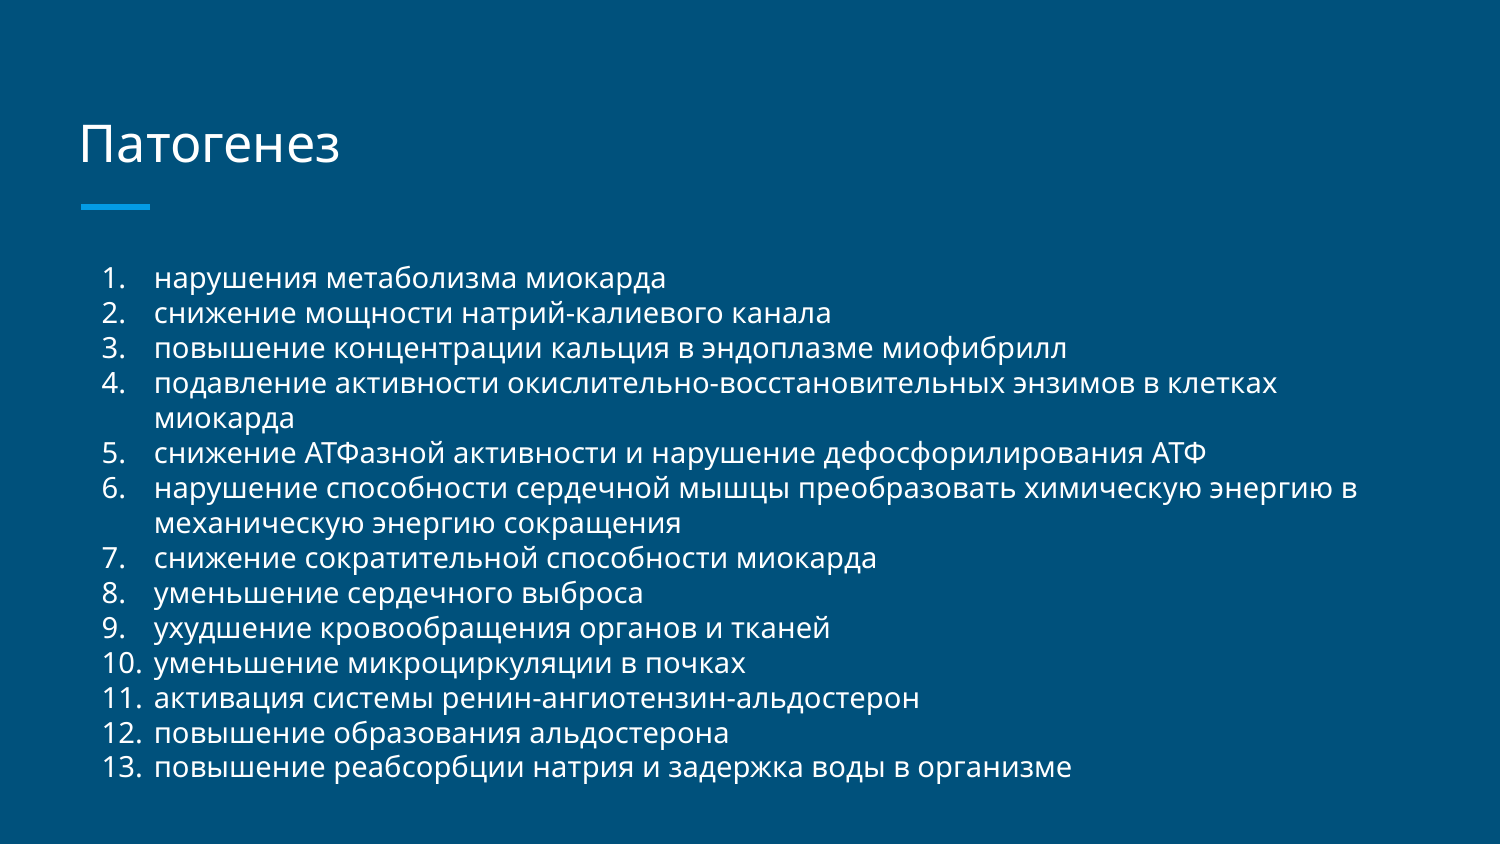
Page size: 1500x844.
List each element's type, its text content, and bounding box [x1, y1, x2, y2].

list нарушения метаболизма миокарда снижение мощности натрий-калиевого канала повышение концентрации кальция в эндоплазме миофибрилл подавление активности окислительно-восстановительных энзимов в клетках миокарда снижение АТФазной активности и нарушение дефосфорилирования АТФ нарушение способности сердечной мышцы преобразовать химическую энергию в механическую энергию сокращения снижение сократительной способности миокарда уменьшение сердечного выброса ухудшение кровообращения органов и тканей уменьшение микроциркуляции в почках активация системы ренин-ангиотензин-альдостерон повышение образования альдостерона повышение реабсорбции натрия и задержка воды в организме [63, 244, 1437, 750]
title Патогенез [63, 75, 1437, 188]
